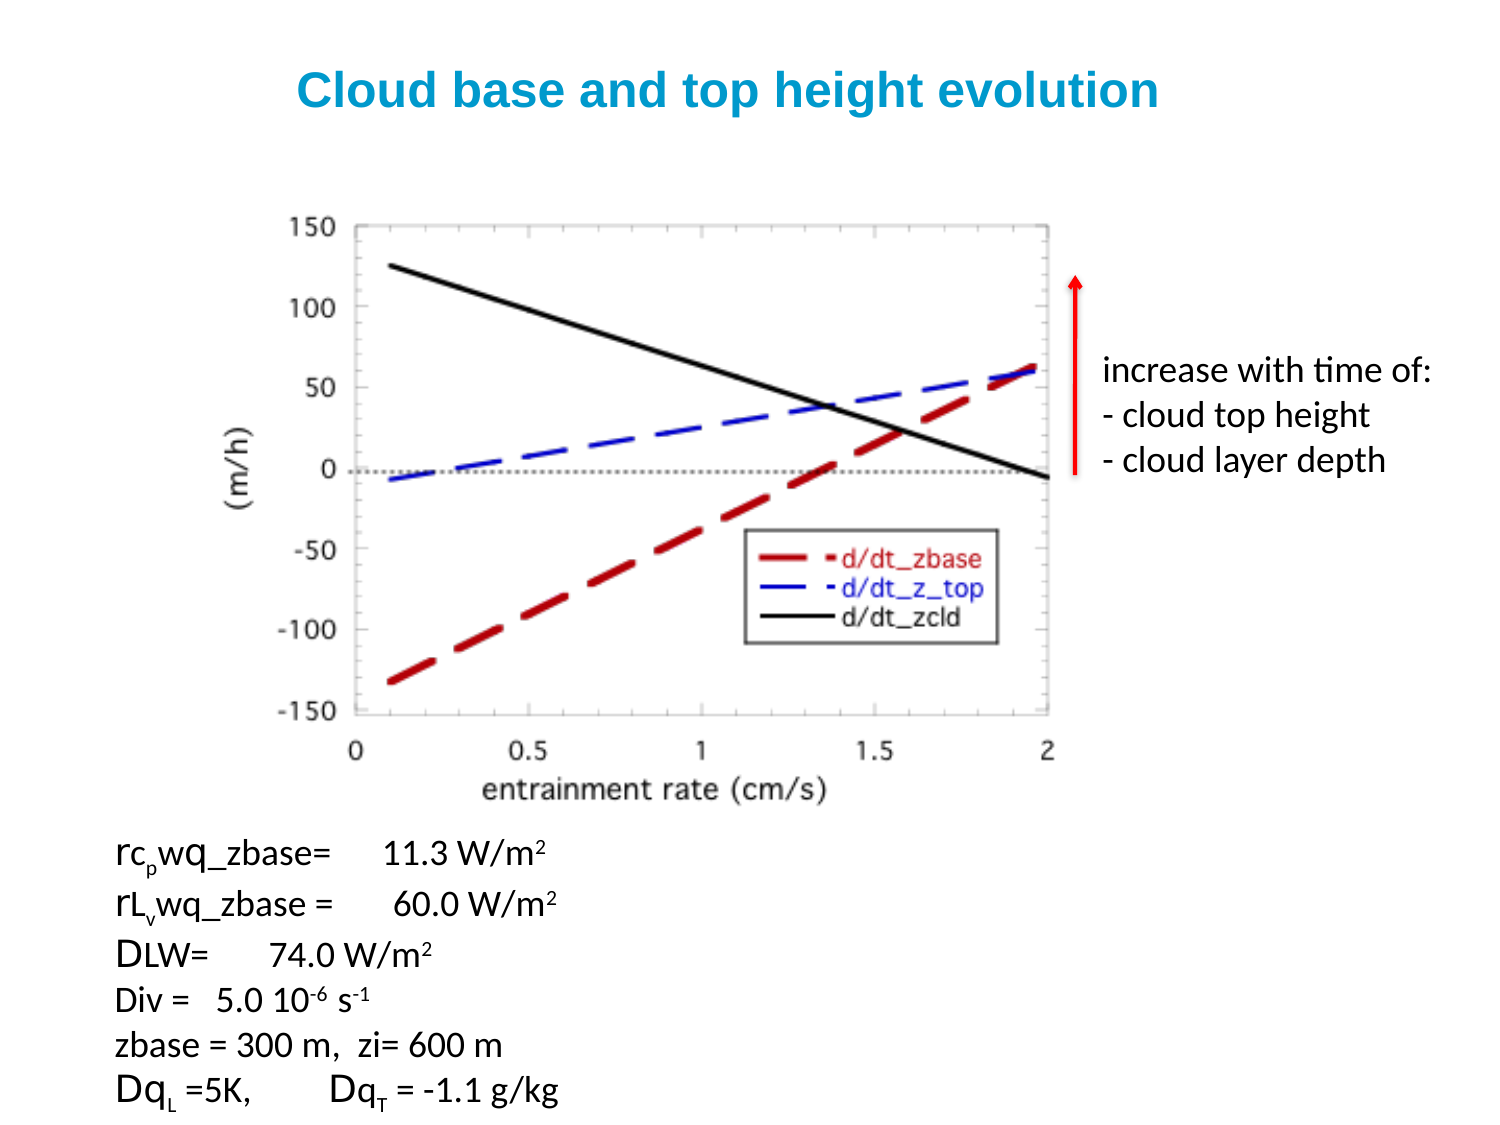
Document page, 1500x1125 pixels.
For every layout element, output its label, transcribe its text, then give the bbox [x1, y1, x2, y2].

text_box increase with time of: - cloud top height - cloud layer depth [1194, 337, 1463, 623]
text_box Cloud base and top height evolution [99, 0, 1357, 175]
text_box rcpwq_zbase= 11.3 W/m2 rLvwq_zbase = 60.0 W/m2 DLW= 74.0 W/m2 Div = 5.0 10-6 s-1 zbase = 300 m, zi= 600 m DqL =5K, DqT = -1.1 g/kg [99, 820, 850, 1124]
picture [199, 174, 1190, 821]
